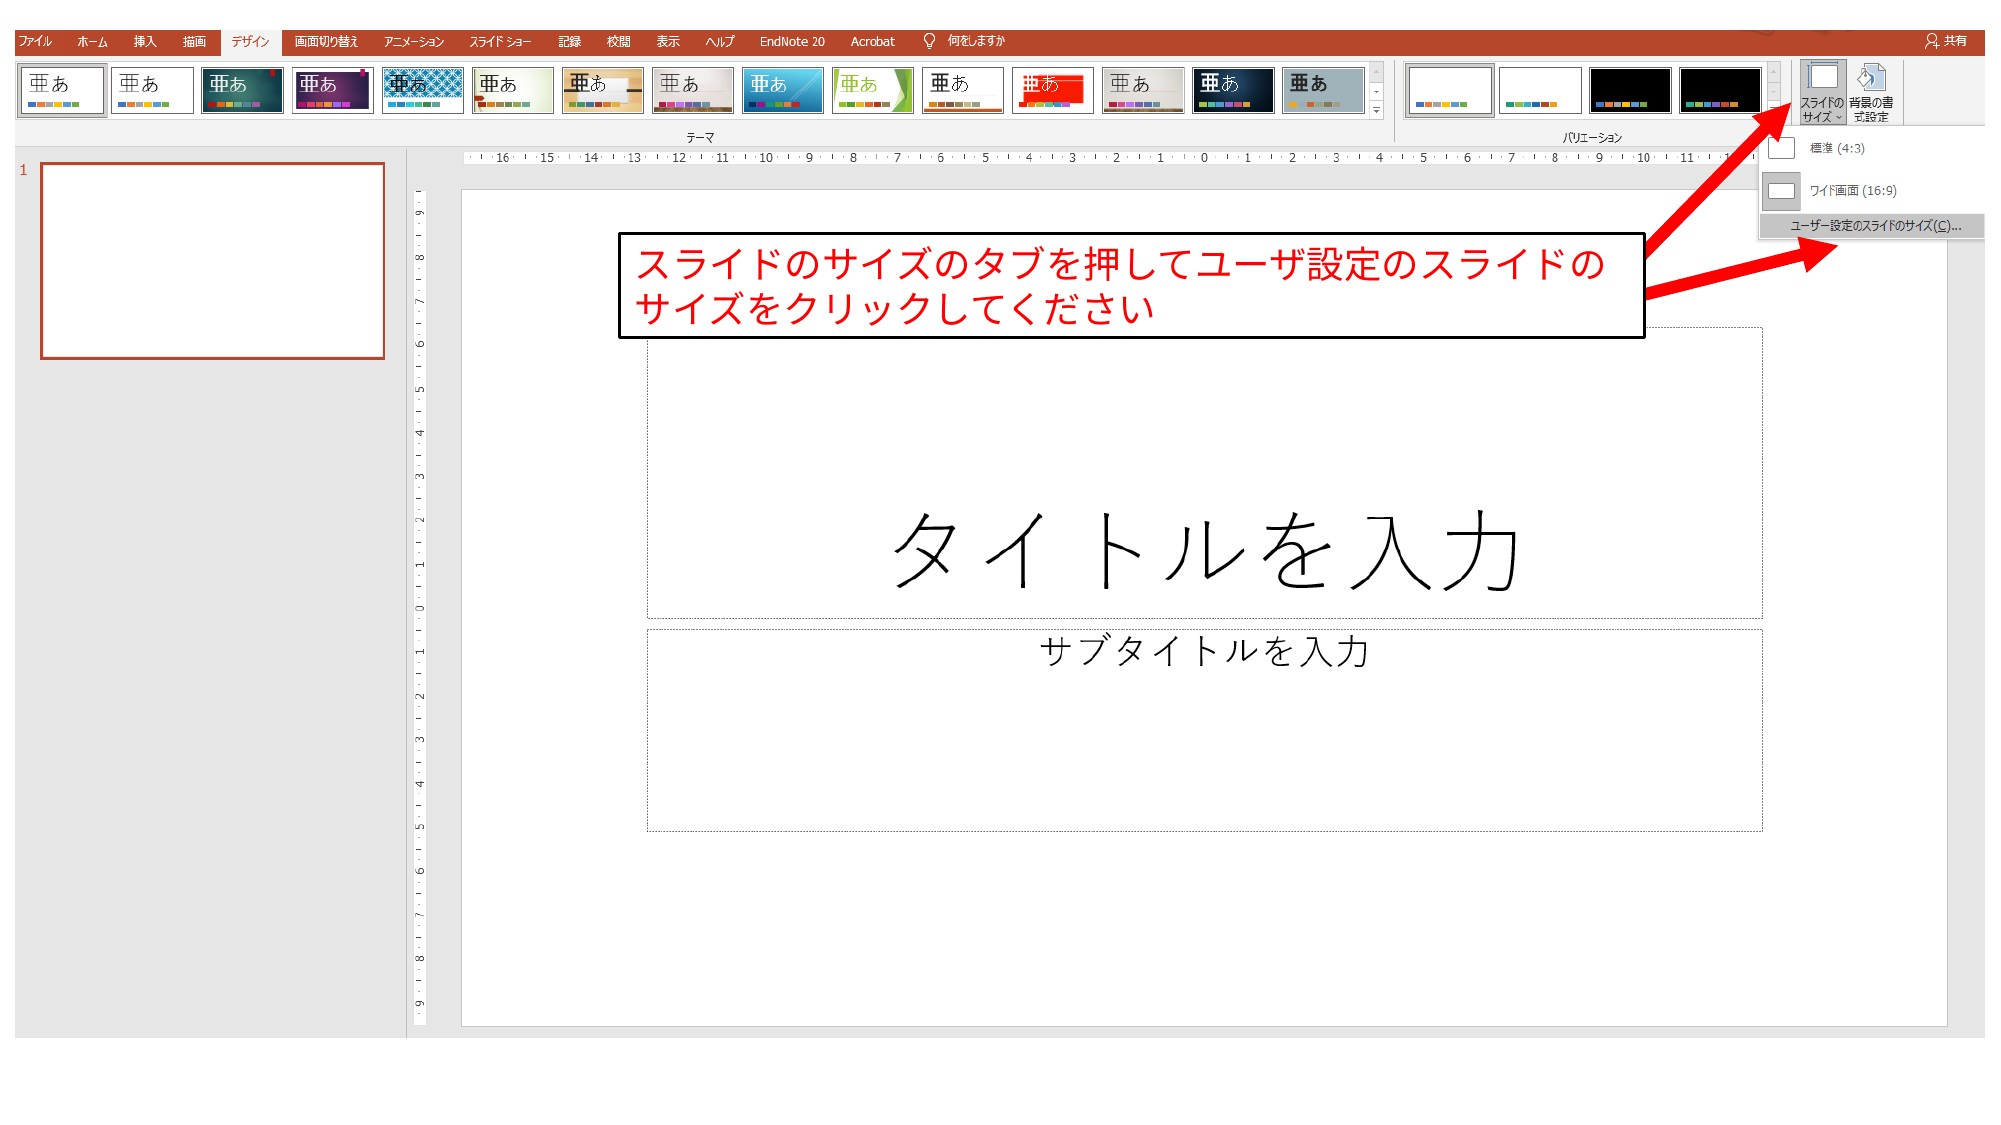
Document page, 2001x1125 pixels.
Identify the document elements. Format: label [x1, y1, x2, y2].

text_box [1625, 245, 1839, 300]
list [15, 30, 1985, 1038]
text_box [1624, 102, 1792, 273]
